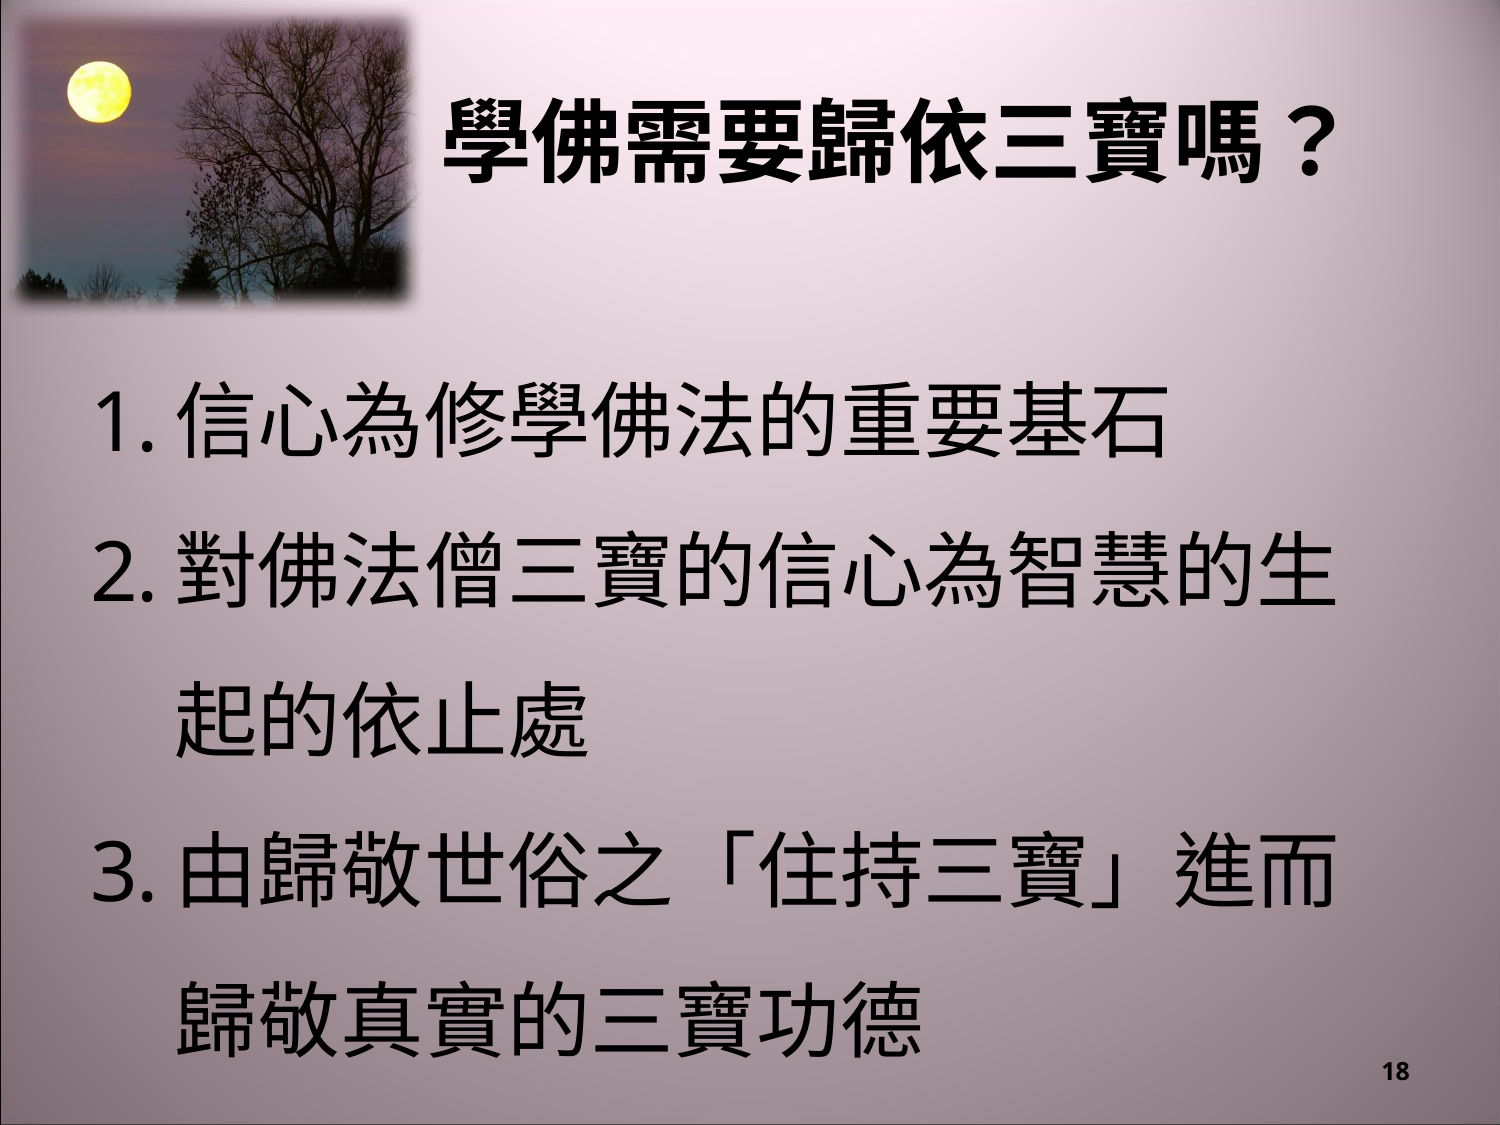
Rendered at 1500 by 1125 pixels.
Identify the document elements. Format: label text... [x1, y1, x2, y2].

title 學佛需要歸依三寶嗎？ [425, 45, 1425, 233]
list 信心為修學佛法的重要基石 對佛法僧三寶的信心為智慧的生起的依止處 由歸敬世俗之「住持三寶」進而歸敬真實的三寶功德 [75, 311, 1425, 1006]
picture [0, 0, 1500, 1125]
slide_number 18 [1074, 1042, 1425, 1103]
